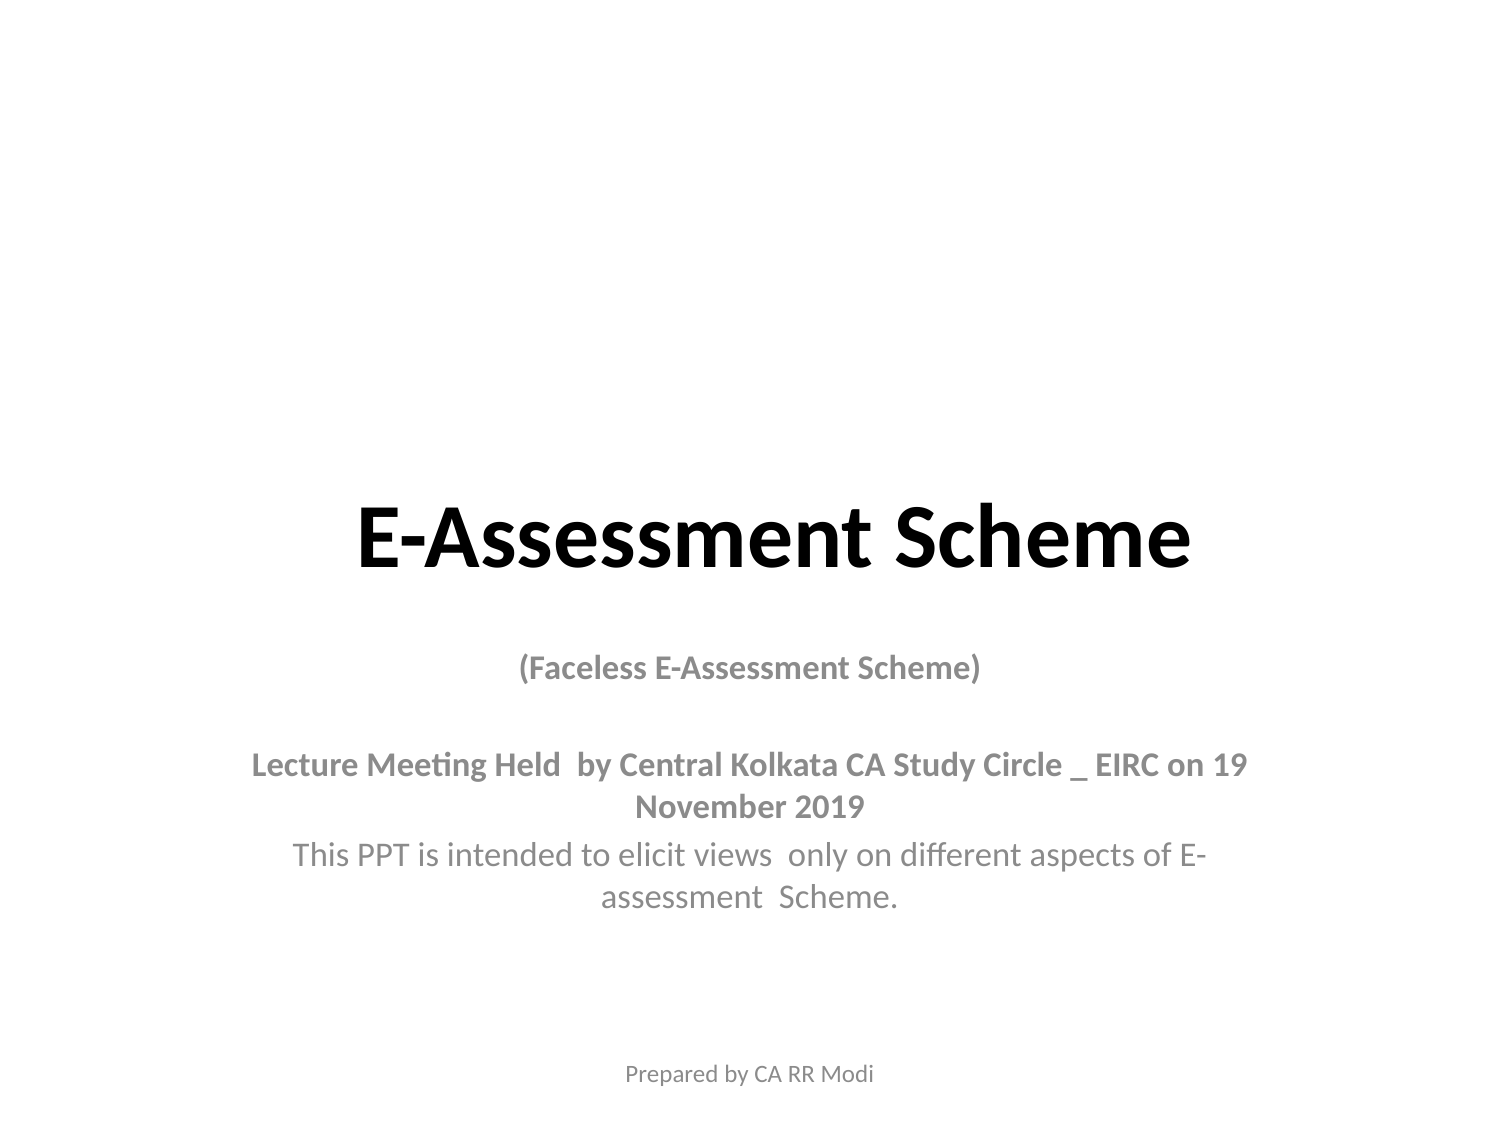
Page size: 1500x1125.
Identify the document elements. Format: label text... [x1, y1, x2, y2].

title E-Assessment Scheme [112, 349, 1438, 713]
subtitle (Faceless E-Assessment Scheme) Lecture Meeting Held by Central Kolkata CA Study Circle _ EIRC on 19 November 2019 This PPT is intended to elicit views only on different aspects of E-assessment Scheme. [225, 637, 1275, 925]
footer Prepared by CA RR Modi [512, 1042, 988, 1103]
